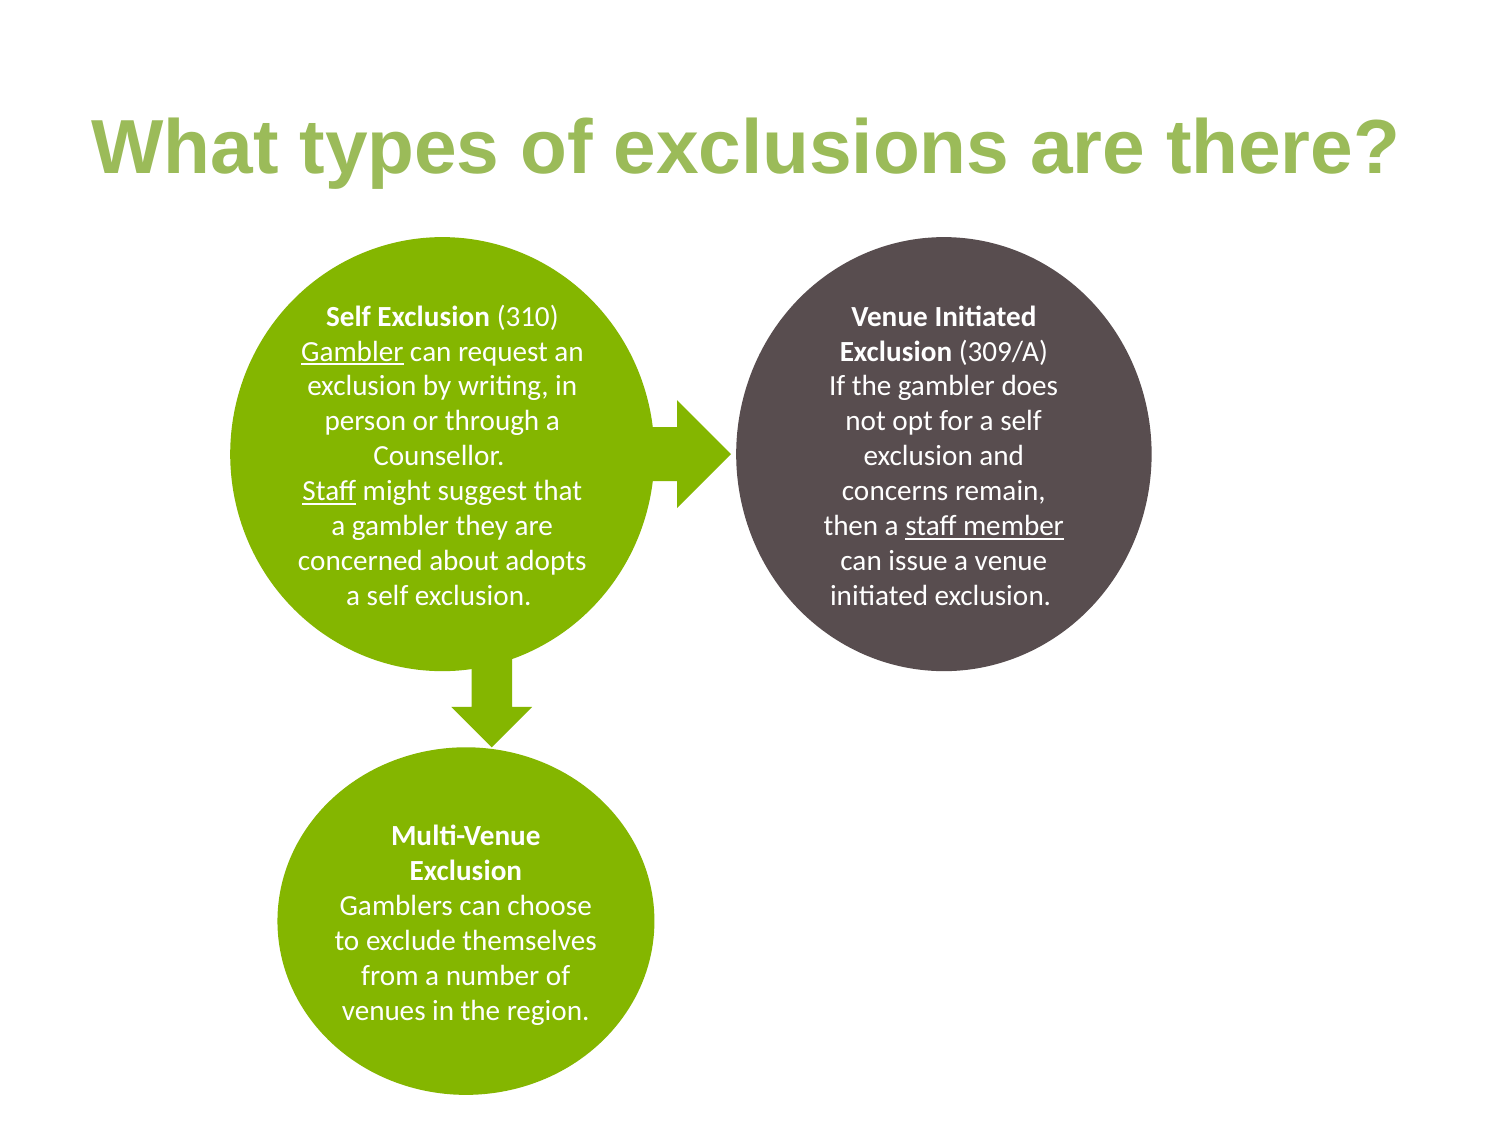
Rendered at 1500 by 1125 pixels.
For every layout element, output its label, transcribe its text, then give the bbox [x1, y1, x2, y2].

title What types of exclusions are there? [76, 49, 1427, 238]
text_box Multi-Venue Exclusion Gamblers can choose to exclude themselves from a number of venues in the region. [275, 745, 657, 1097]
text_box [449, 661, 535, 747]
text_box Venue Initiated Exclusion (309/A) If the gambler does not opt for a self exclusion and concerns remain, then a staff member can issue a venue initiated exclusion. [734, 235, 1154, 674]
text_box Self Exclusion (310) Gambler can request an exclusion by writing, in person or through a Counsellor. Staff might suggest that a gambler they are concerned about adopts a self exclusion. [228, 235, 657, 674]
text_box [655, 398, 734, 510]
